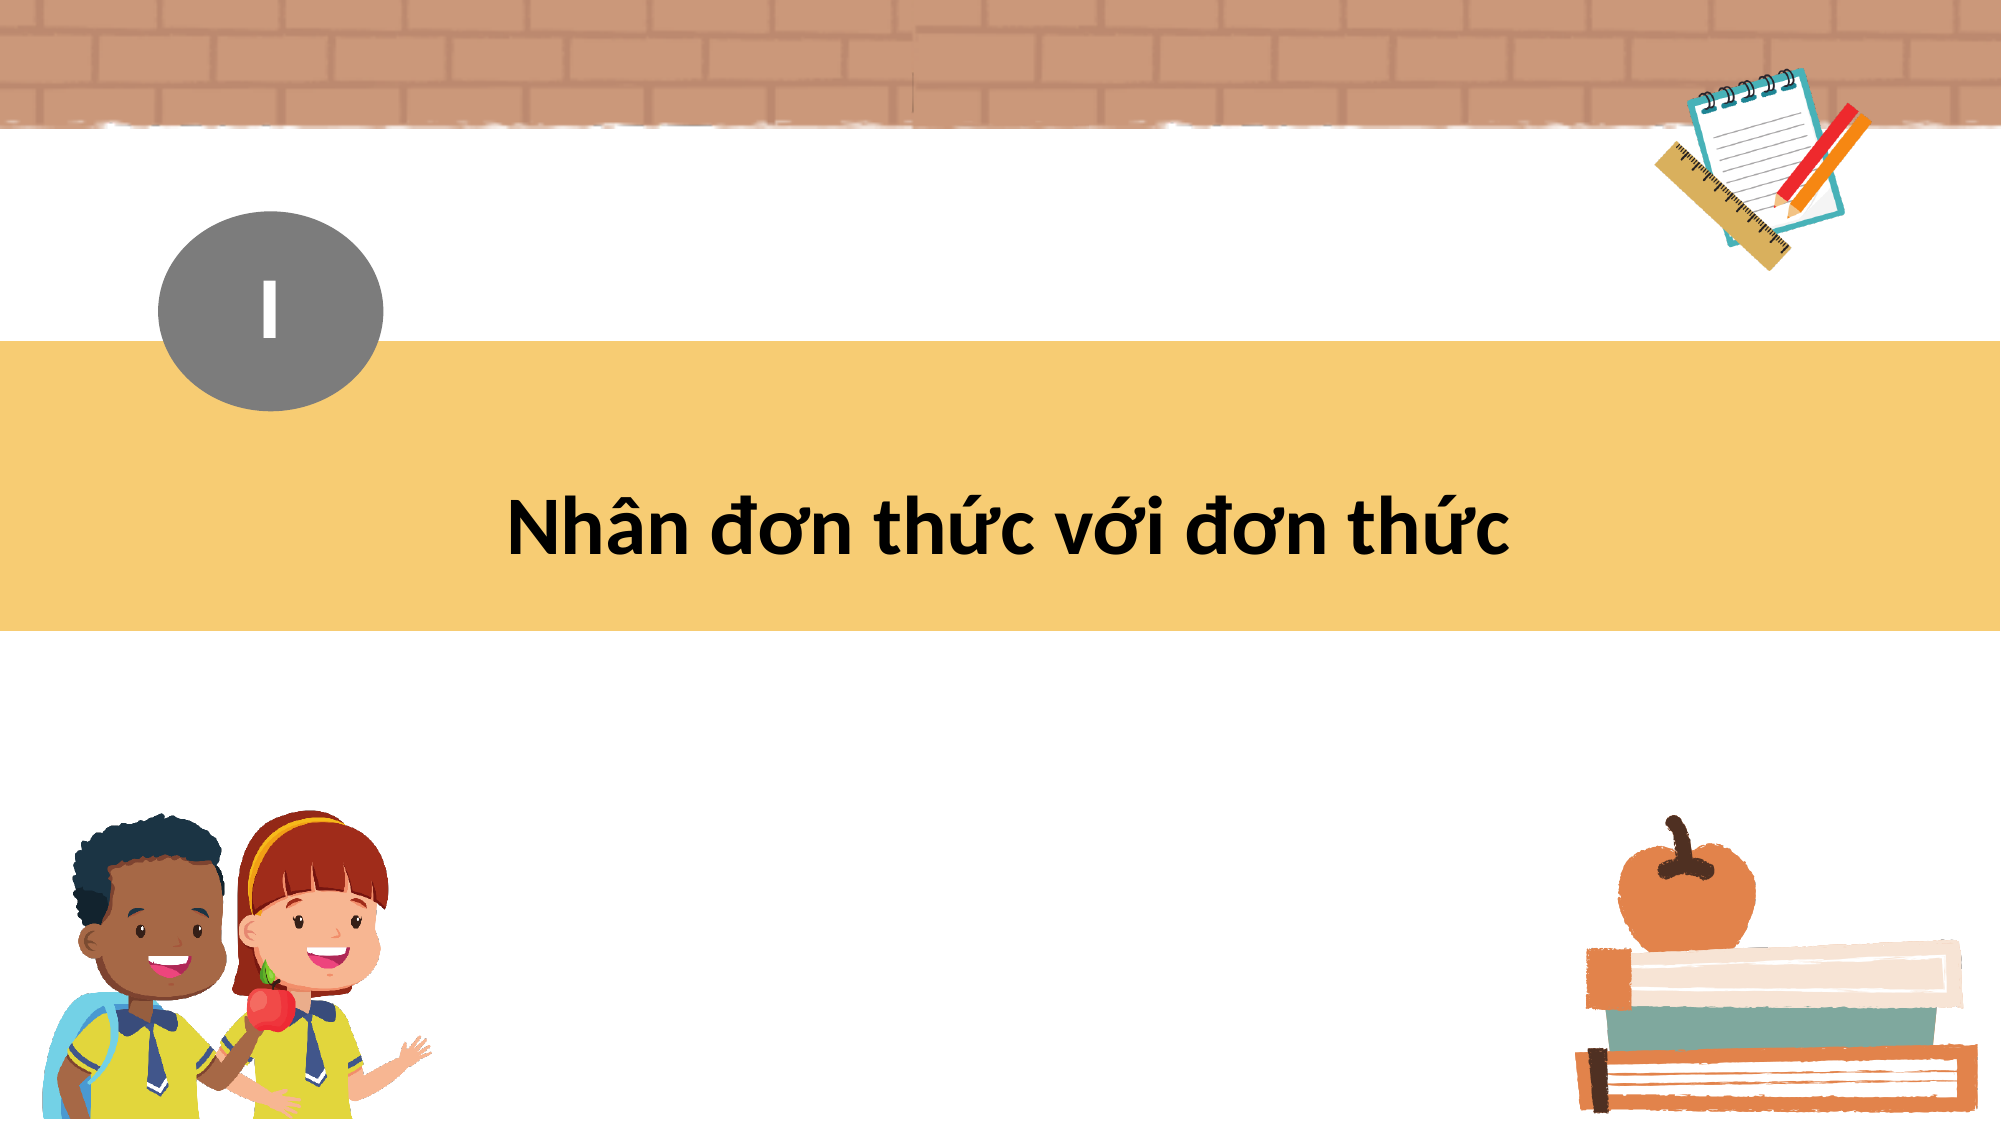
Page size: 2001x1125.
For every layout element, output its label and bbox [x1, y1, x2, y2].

picture [1654, 66, 1872, 271]
text_box [0, 270, 2000, 631]
picture [1574, 815, 1978, 1114]
text_box [158, 211, 384, 412]
text_box [0, 0, 2000, 129]
picture [37, 795, 432, 1120]
